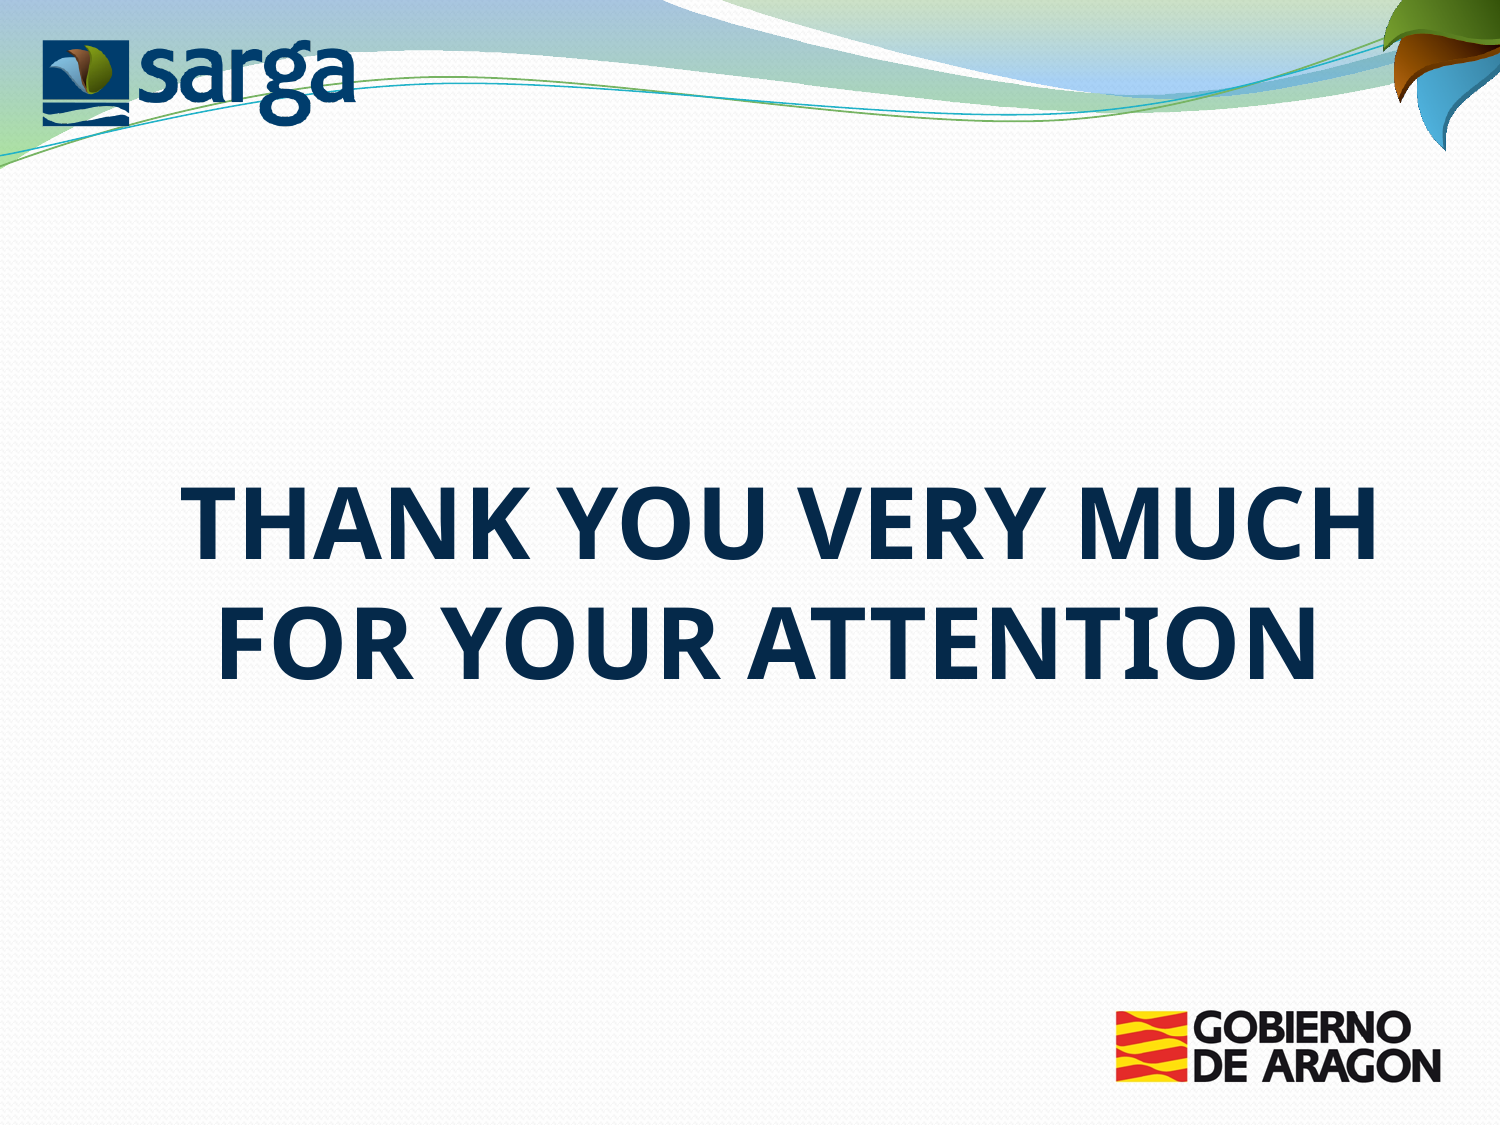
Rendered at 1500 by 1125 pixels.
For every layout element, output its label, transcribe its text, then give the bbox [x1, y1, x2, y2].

picture [1363, 0, 1500, 212]
picture [1089, 984, 1466, 1090]
picture [0, 0, 399, 166]
title THANK YOU VERY MUCH FOR YOUR ATTENTION [100, 337, 1464, 700]
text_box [191, 66, 1408, 290]
